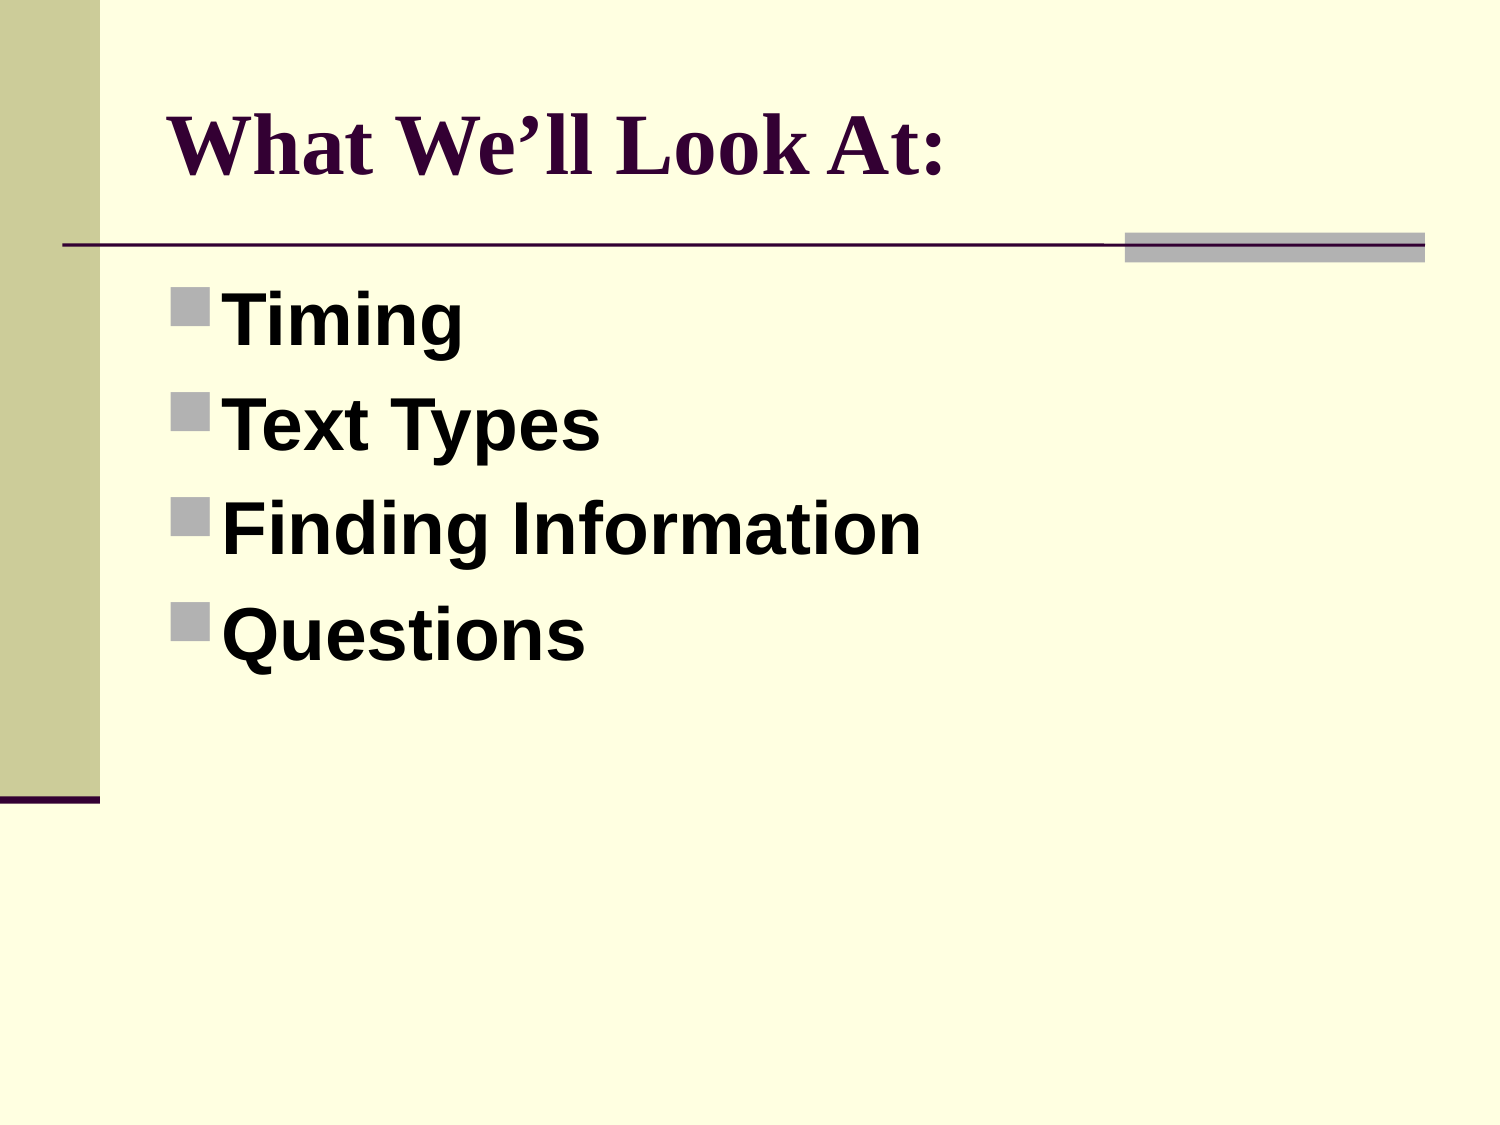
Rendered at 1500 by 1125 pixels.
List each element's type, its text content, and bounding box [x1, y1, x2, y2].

list Timing Text Types Finding Information Questions [150, 262, 1425, 1006]
title What We’ll Look At: [150, 45, 1425, 234]
